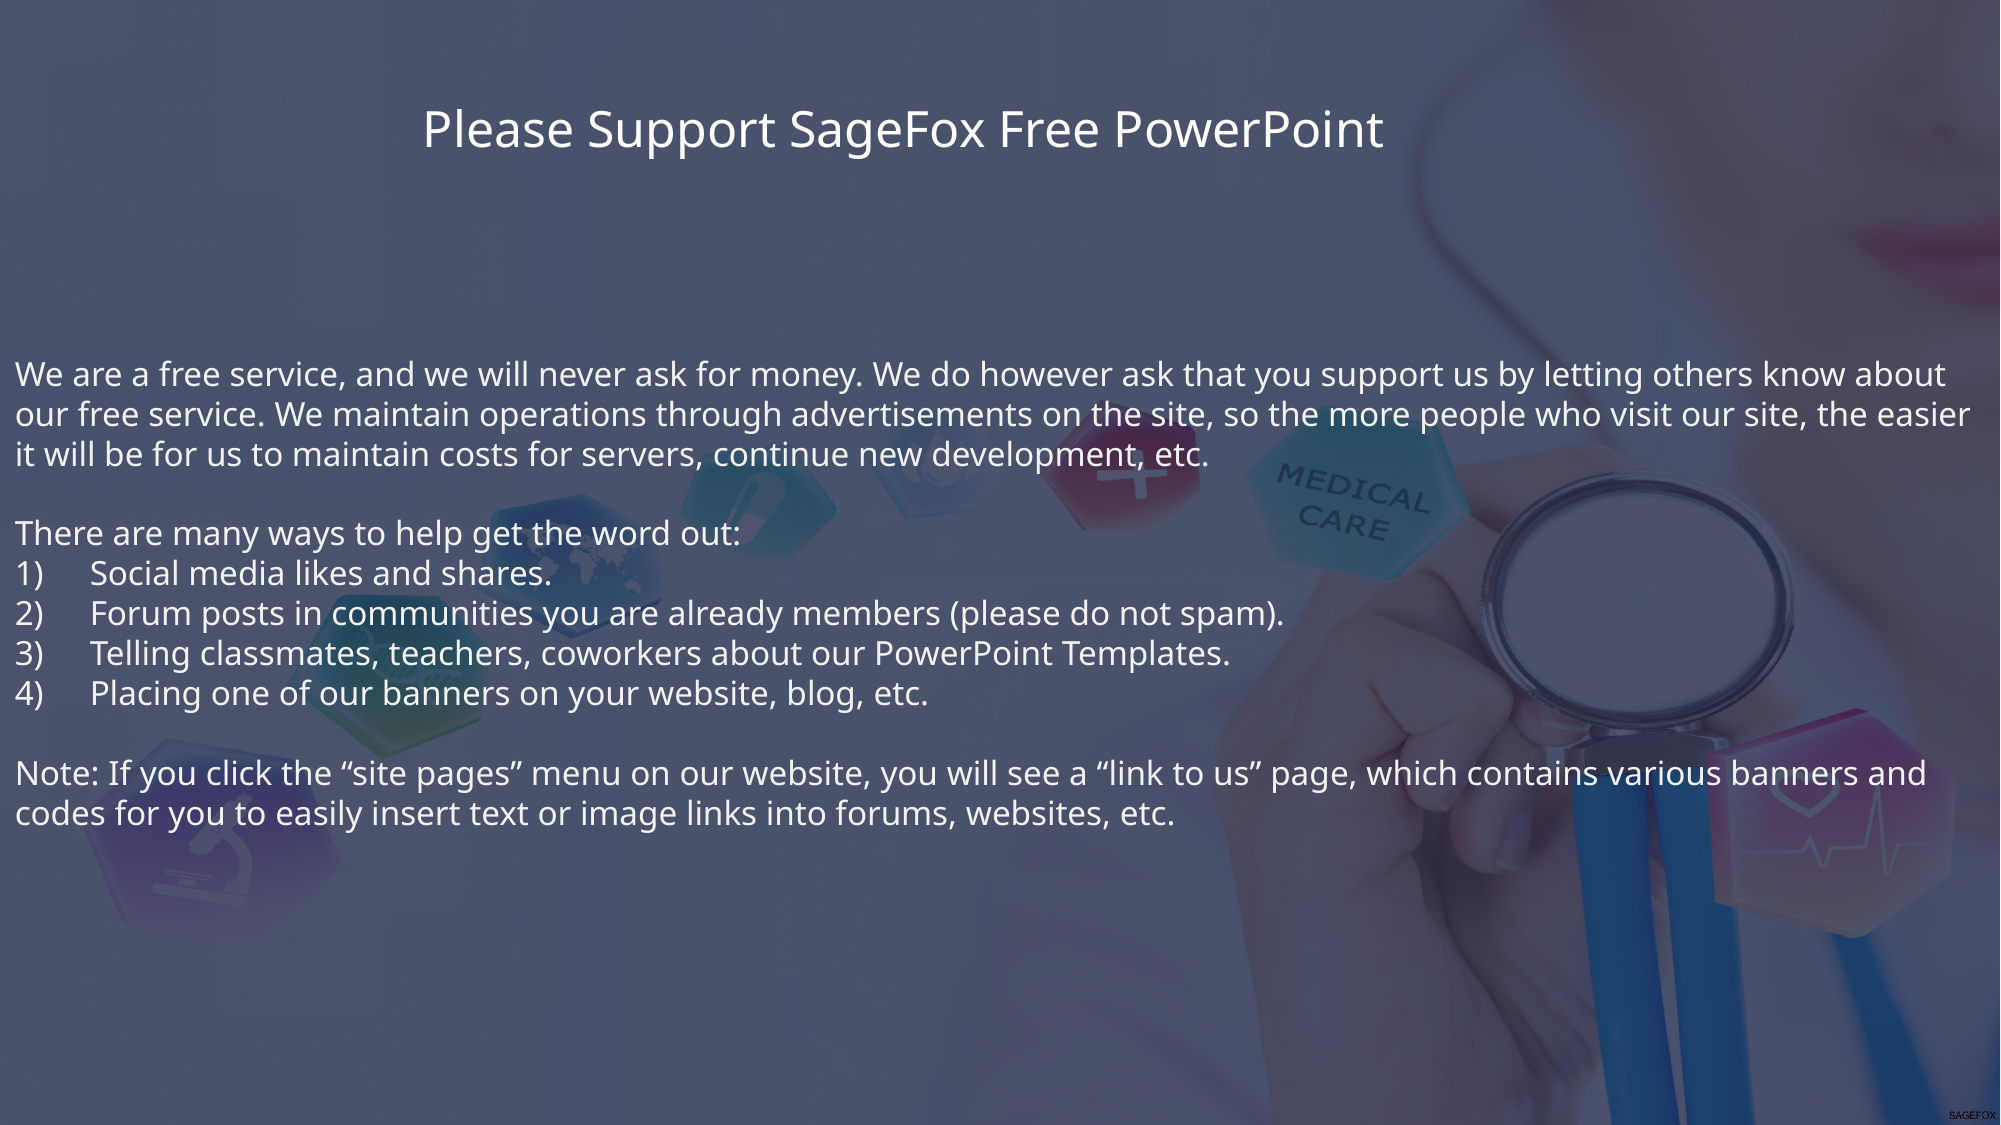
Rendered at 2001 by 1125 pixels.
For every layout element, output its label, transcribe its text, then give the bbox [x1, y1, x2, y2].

text_box We are a free service, and we will never ask for money. We do however ask that you support us by letting others know about our free service. We maintain operations through advertisements on the site, so the more people who visit our site, the easier it will be for us to maintain costs for servers, continue new development, etc. There are many ways to help get the word out: Social media likes and shares. Forum posts in communities you are already members (please do not spam). Telling classmates, teachers, coworkers about our PowerPoint Templates. Placing one of our banners on your website, blog, etc. Note: If you click the “site pages” menu on our website, you will see a “link to us” page, which contains various banners and codes for you to easily insert text or image links into forums, websites, etc. [0, 0, 2000, 1125]
title Please Support SageFox Free PowerPoint [363, 72, 1444, 190]
